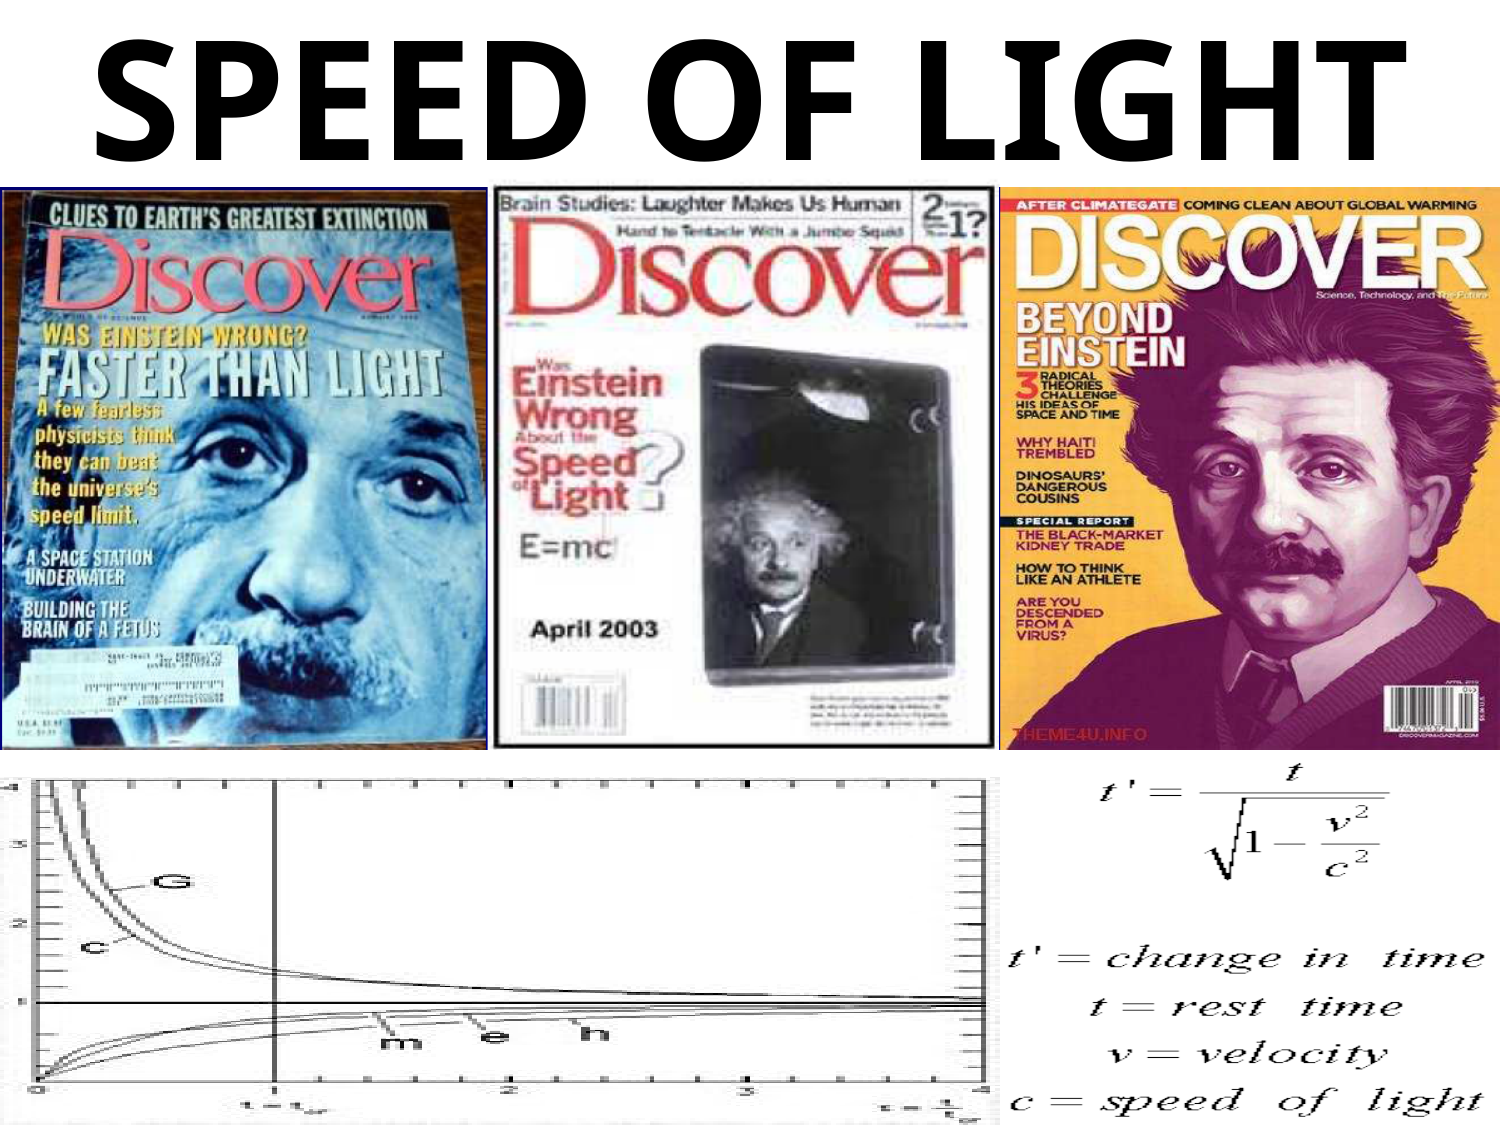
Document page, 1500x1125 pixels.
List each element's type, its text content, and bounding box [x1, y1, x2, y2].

picture [0, 176, 1500, 1125]
title SPEED OF LIGHT [0, 0, 1500, 186]
